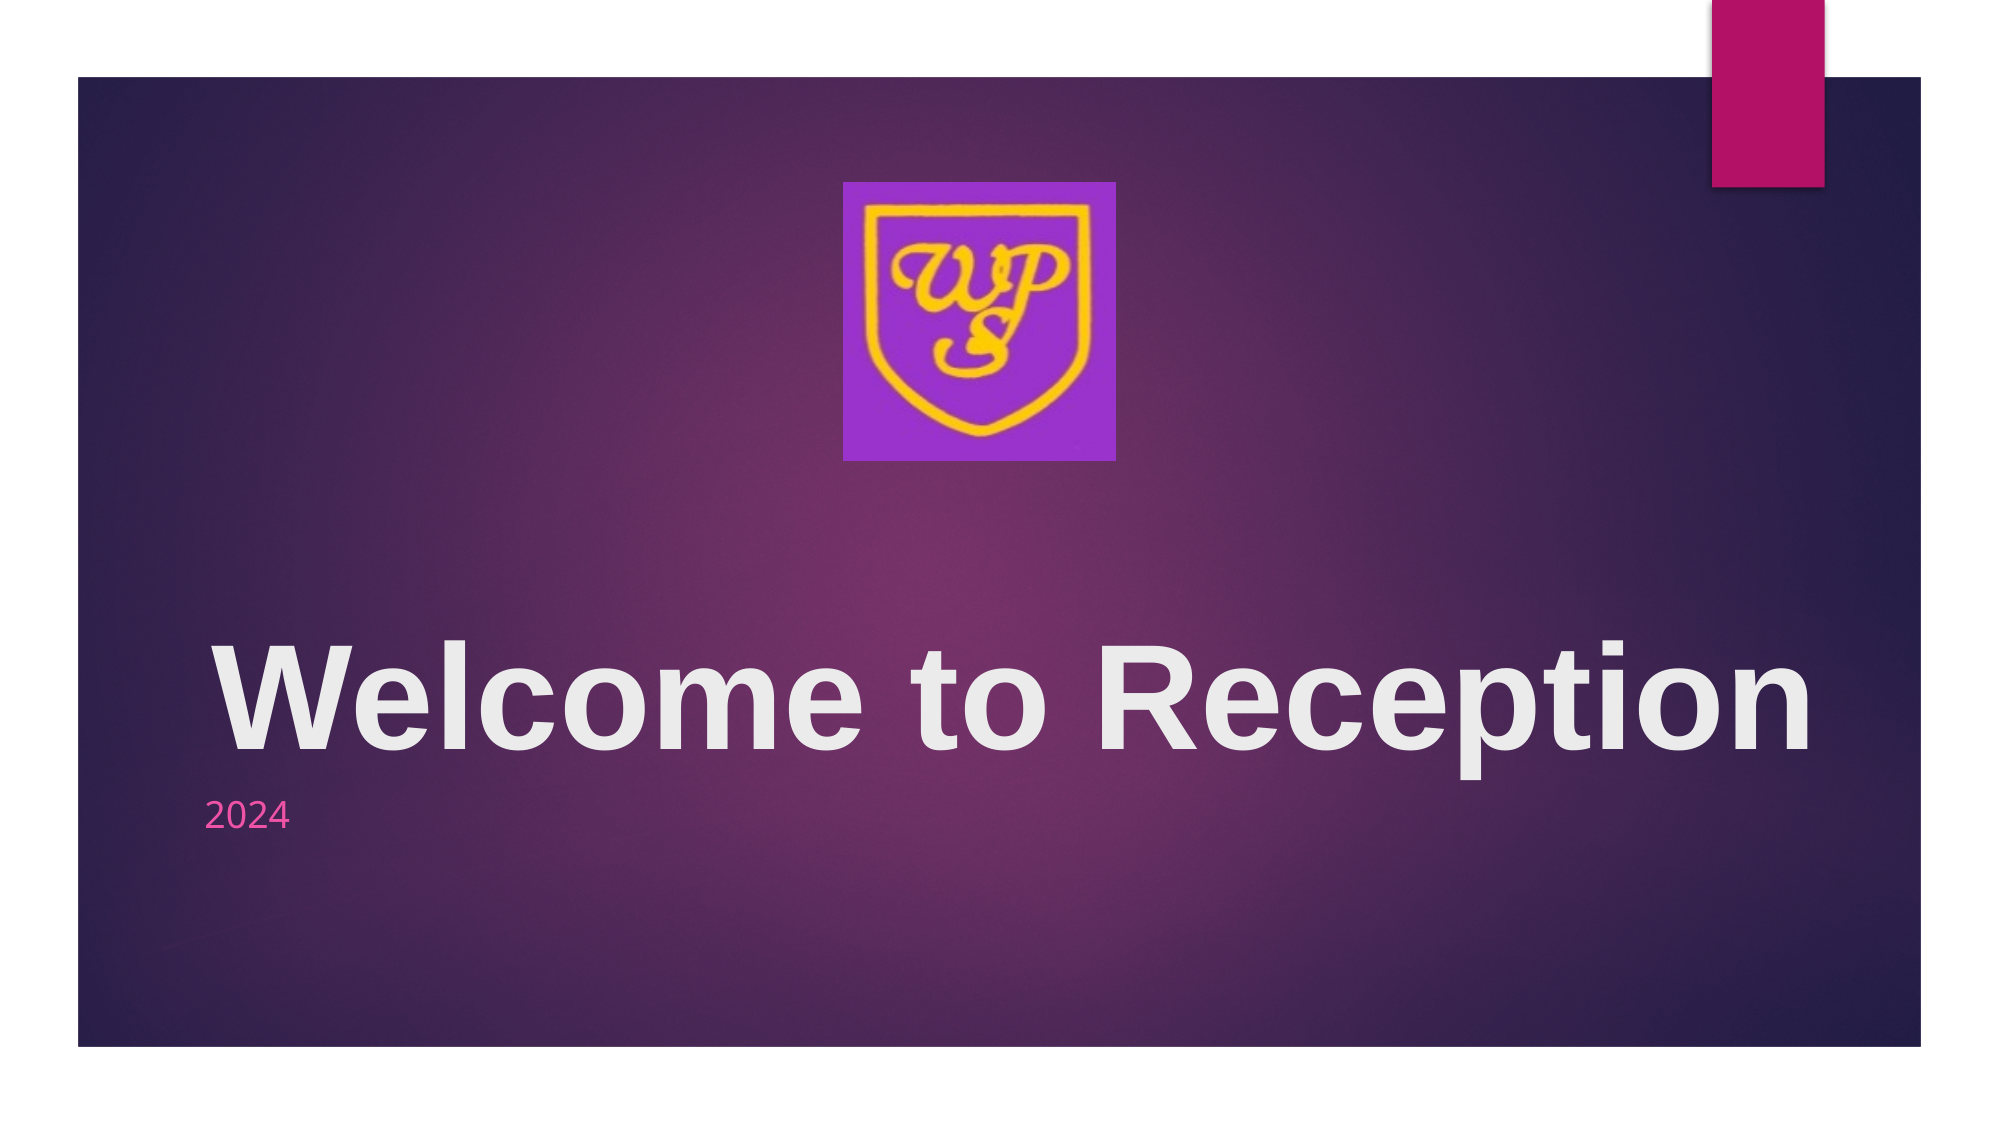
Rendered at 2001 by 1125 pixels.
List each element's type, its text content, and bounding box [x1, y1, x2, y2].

title Welcome to Reception [189, 347, 1842, 788]
picture [843, 181, 1116, 462]
subtitle 2024 [189, 783, 1638, 925]
